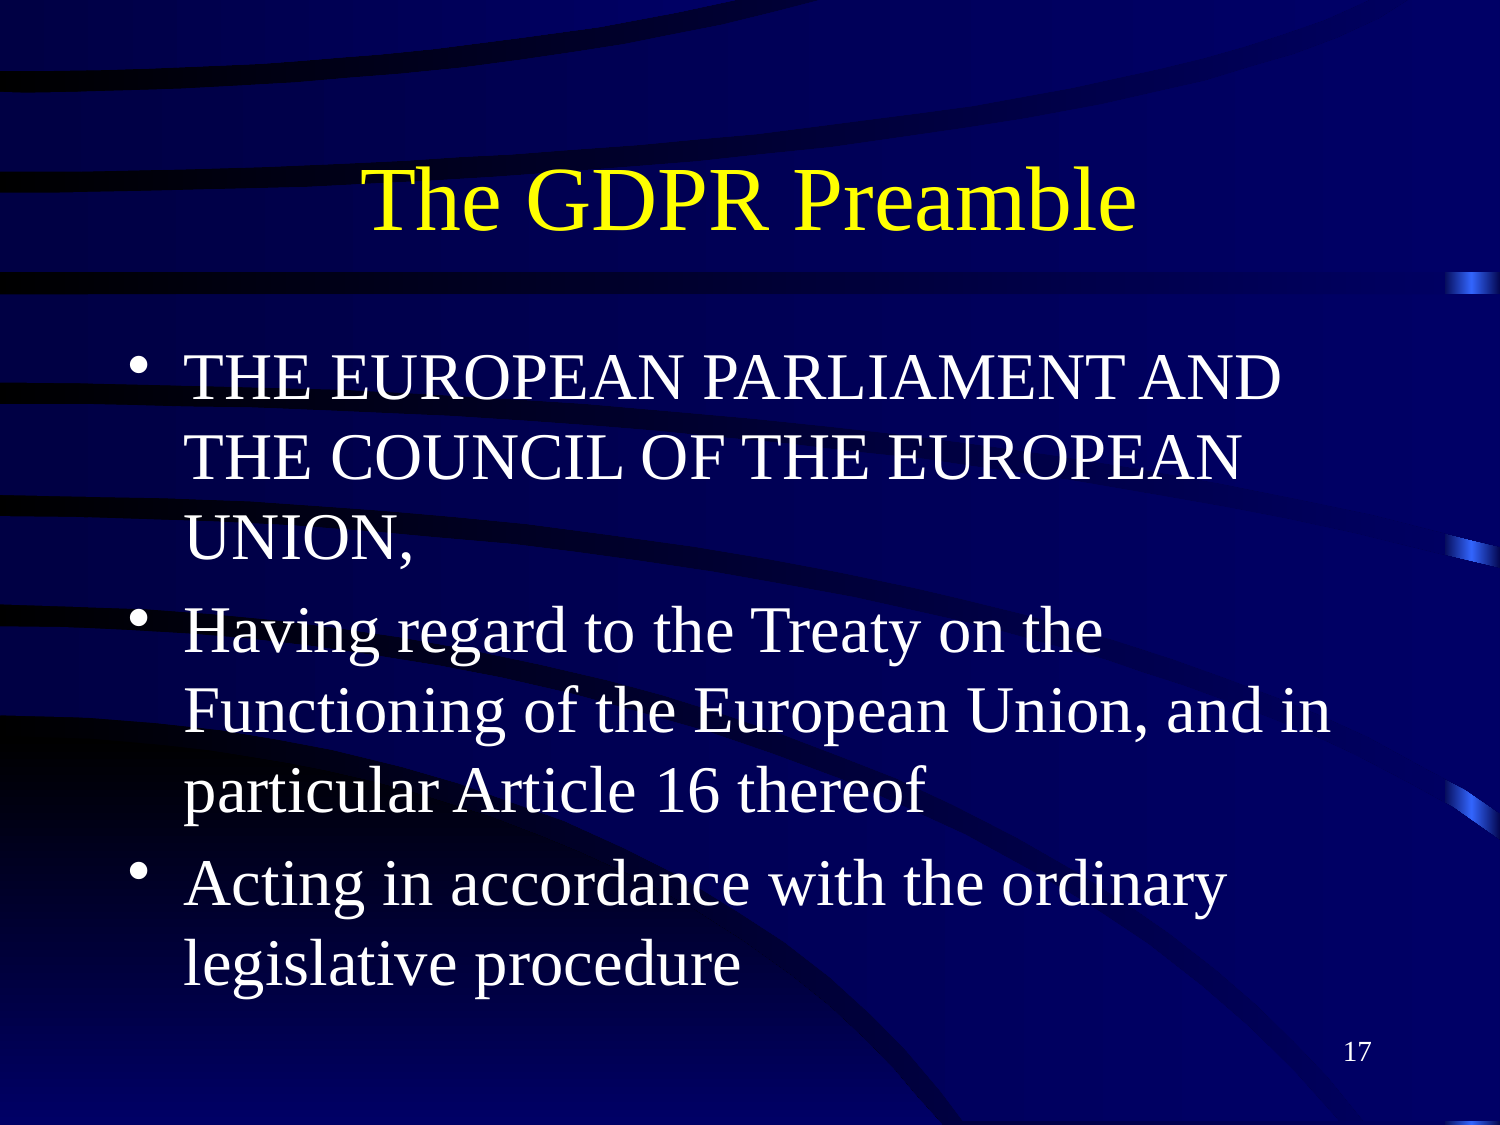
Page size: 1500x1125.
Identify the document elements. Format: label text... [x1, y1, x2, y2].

slide_number 17 [1074, 1024, 1388, 1101]
title The GDPR Preamble [112, 99, 1388, 288]
list THE EUROPEAN PARLIAMENT AND THE COUNCIL OF THE EUROPEAN UNION, Having regard to the Treaty on the Functioning of the European Union, and in particular Article 16 thereof Acting in accordance with the ordinary legislative procedure [112, 324, 1388, 1000]
